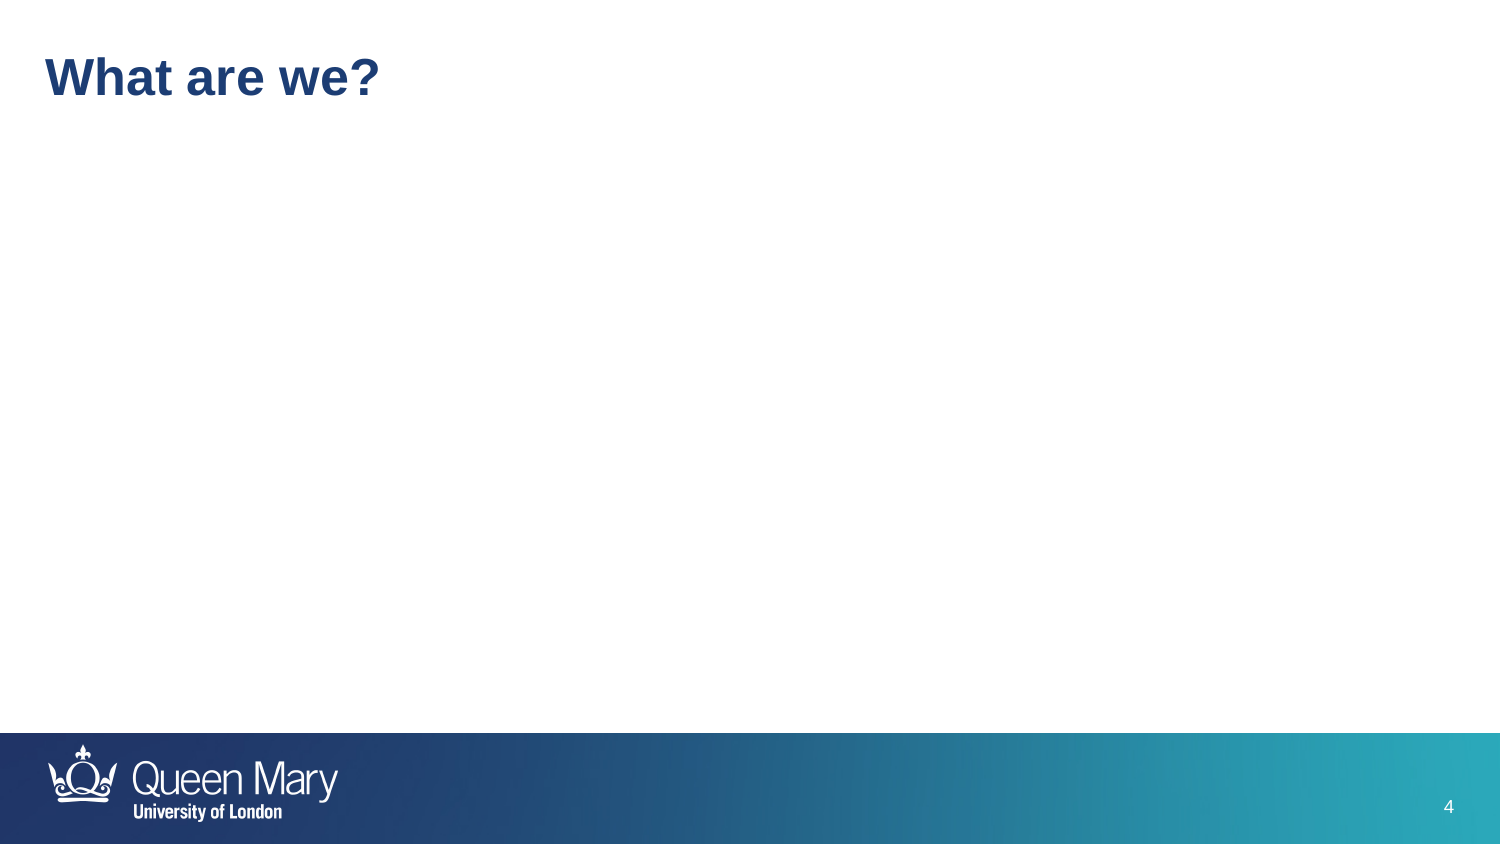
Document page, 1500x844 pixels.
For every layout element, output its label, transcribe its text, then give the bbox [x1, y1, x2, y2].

list What are we? [30, 43, 1454, 117]
picture [0, 733, 1500, 844]
